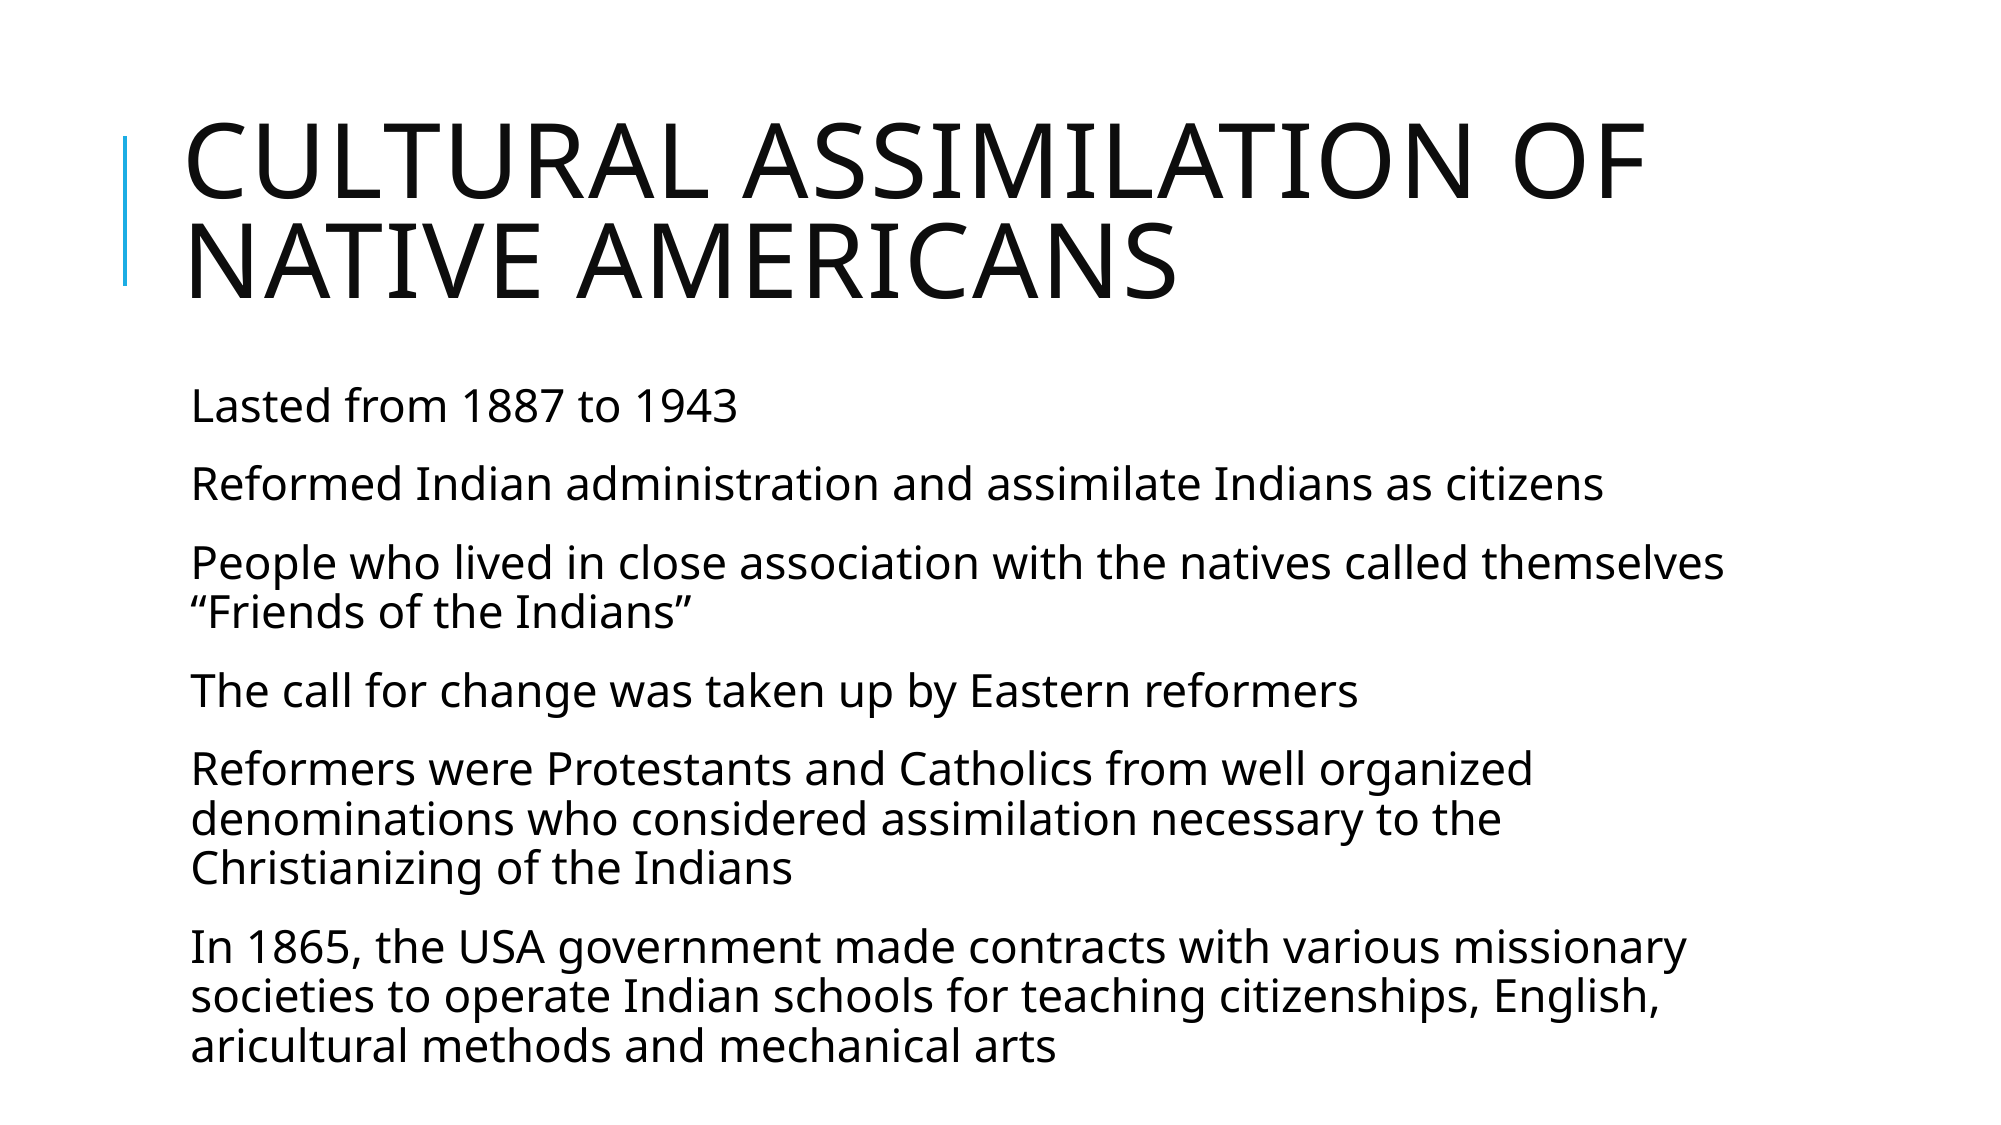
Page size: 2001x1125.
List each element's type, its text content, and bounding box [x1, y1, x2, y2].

title Cultural Assimilation of Native Americans [168, 96, 1763, 342]
list Lasted from 1887 to 1943 Reformed Indian administration and assimilate Indians as citizens People who lived in close association with the natives called themselves “Friends of the Indians” The call for change was taken up by Eastern reformers Reformers were Protestants and Catholics from well organized denominations who considered assimilation necessary to the Christianizing of the Indians In 1865, the USA government made contracts with various missionary societies to operate Indian schools for teaching citizenships, English, aricultural methods and mechanical arts [168, 375, 1763, 1035]
